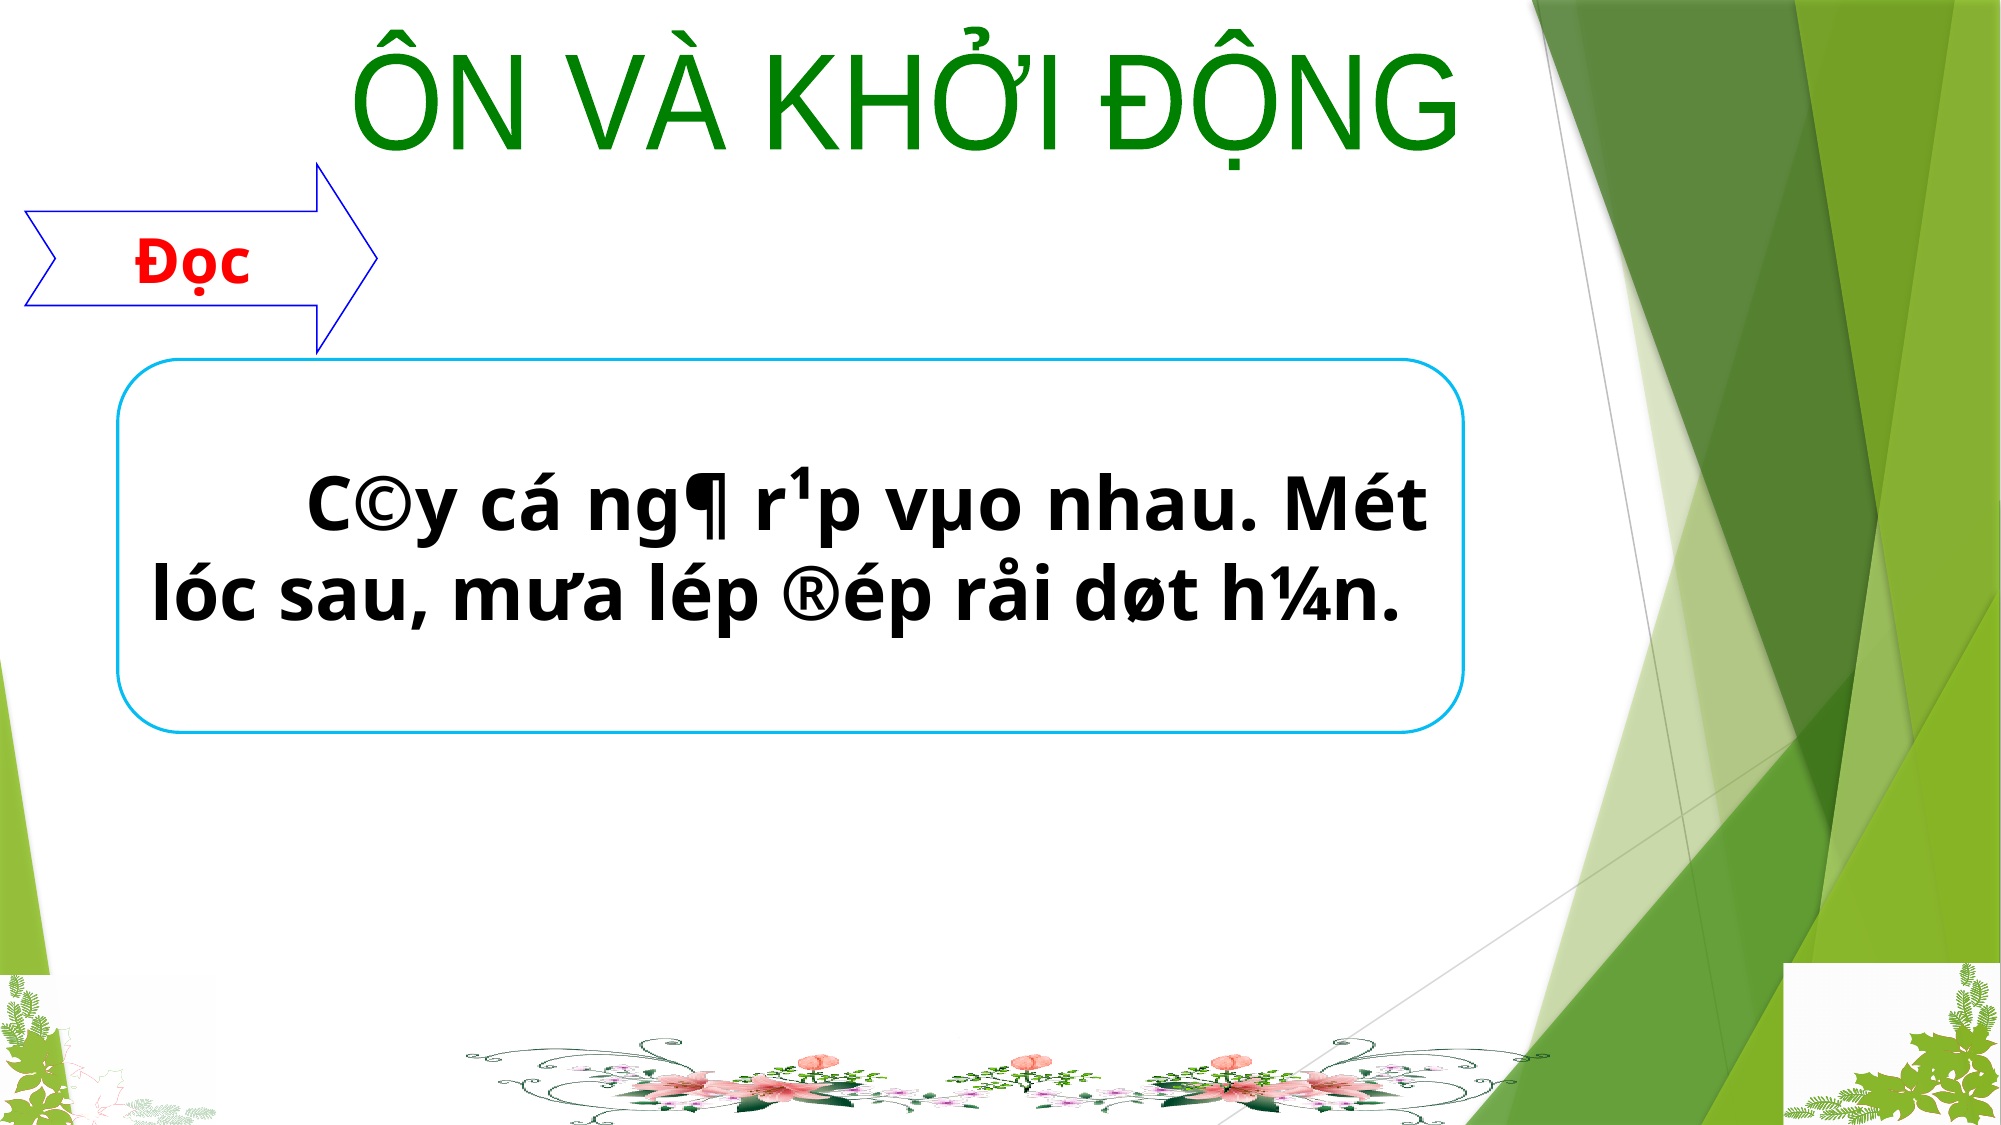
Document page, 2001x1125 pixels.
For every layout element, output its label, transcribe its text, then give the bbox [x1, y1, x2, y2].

picture [0, 974, 217, 1125]
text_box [466, 1036, 1551, 1125]
text_box C©y cá ng¶ r¹p vµo nhau. Mét lóc sau, mư­a lép ®ép råi døt h¼n. [116, 357, 1465, 734]
picture [1810, 935, 1974, 1125]
text_box Đọc [25, 164, 378, 353]
